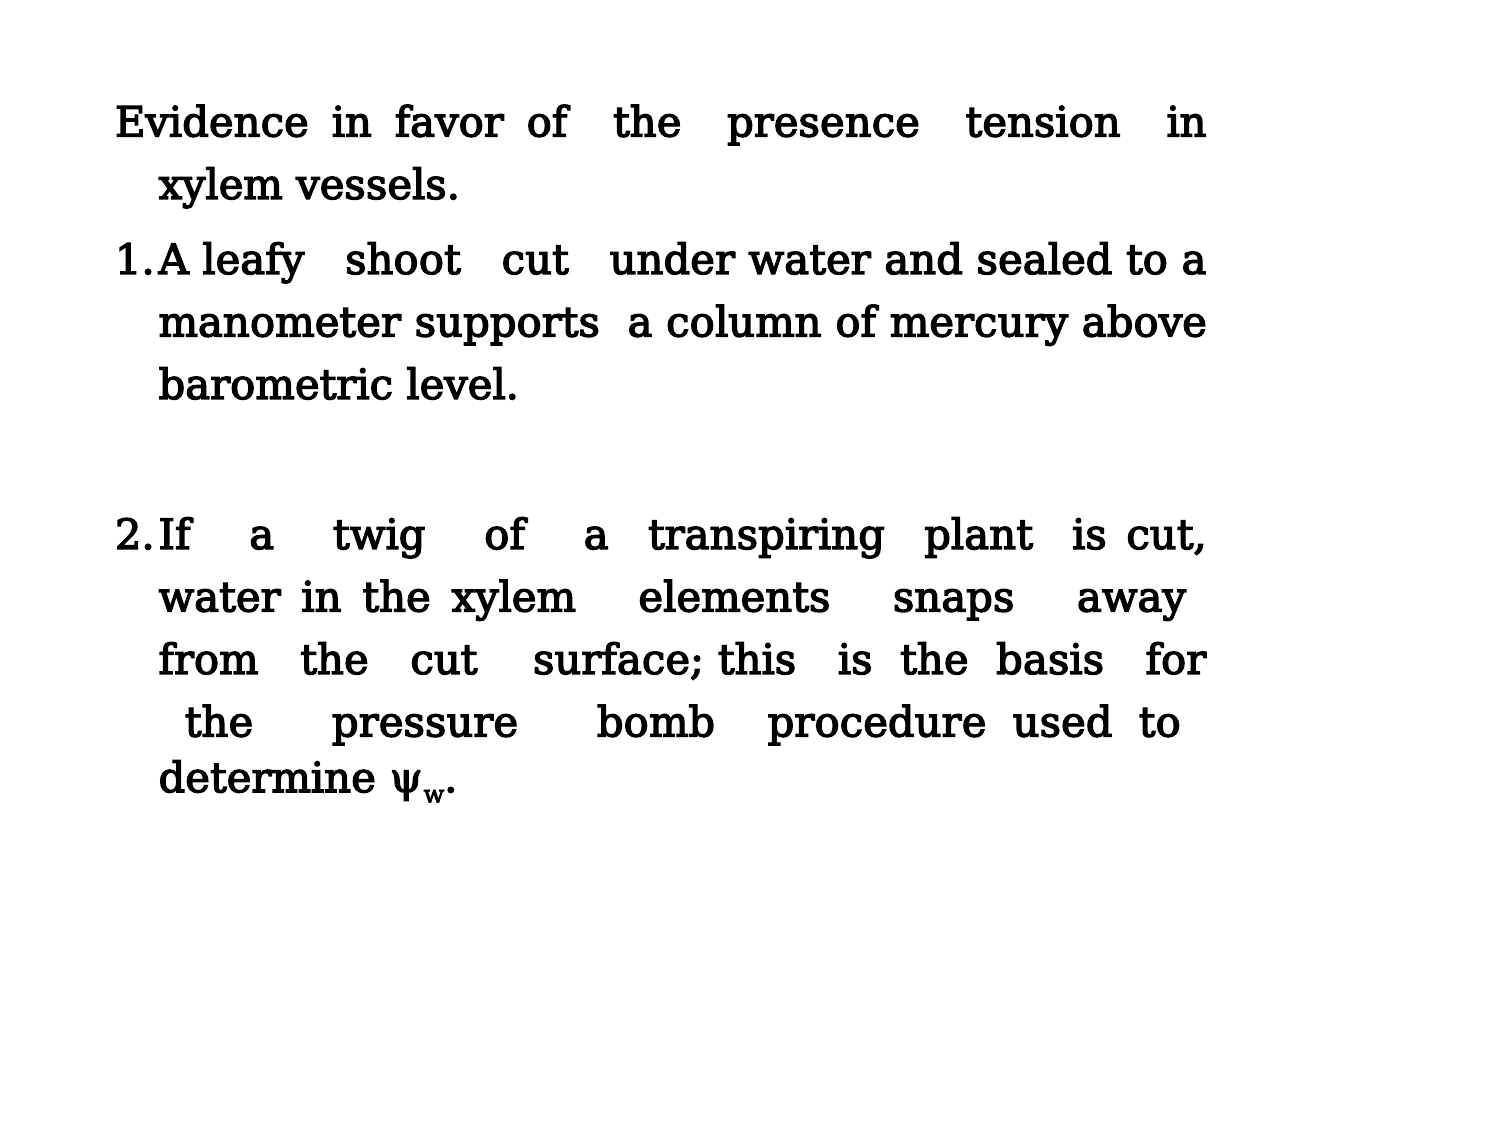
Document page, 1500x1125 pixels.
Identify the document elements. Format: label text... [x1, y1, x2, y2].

text_box Evidence in favor of the presence tension in xylem vessels. A leafy shoot cut under water and sealed to a manometer supports a column of mercury above barometric level. If a twig of a transpiring plant is cut, water in the xylem elements snaps away from the cut surface; this is the basis for the pressure bomb procedure used to determine ψw. [100, 74, 1223, 890]
